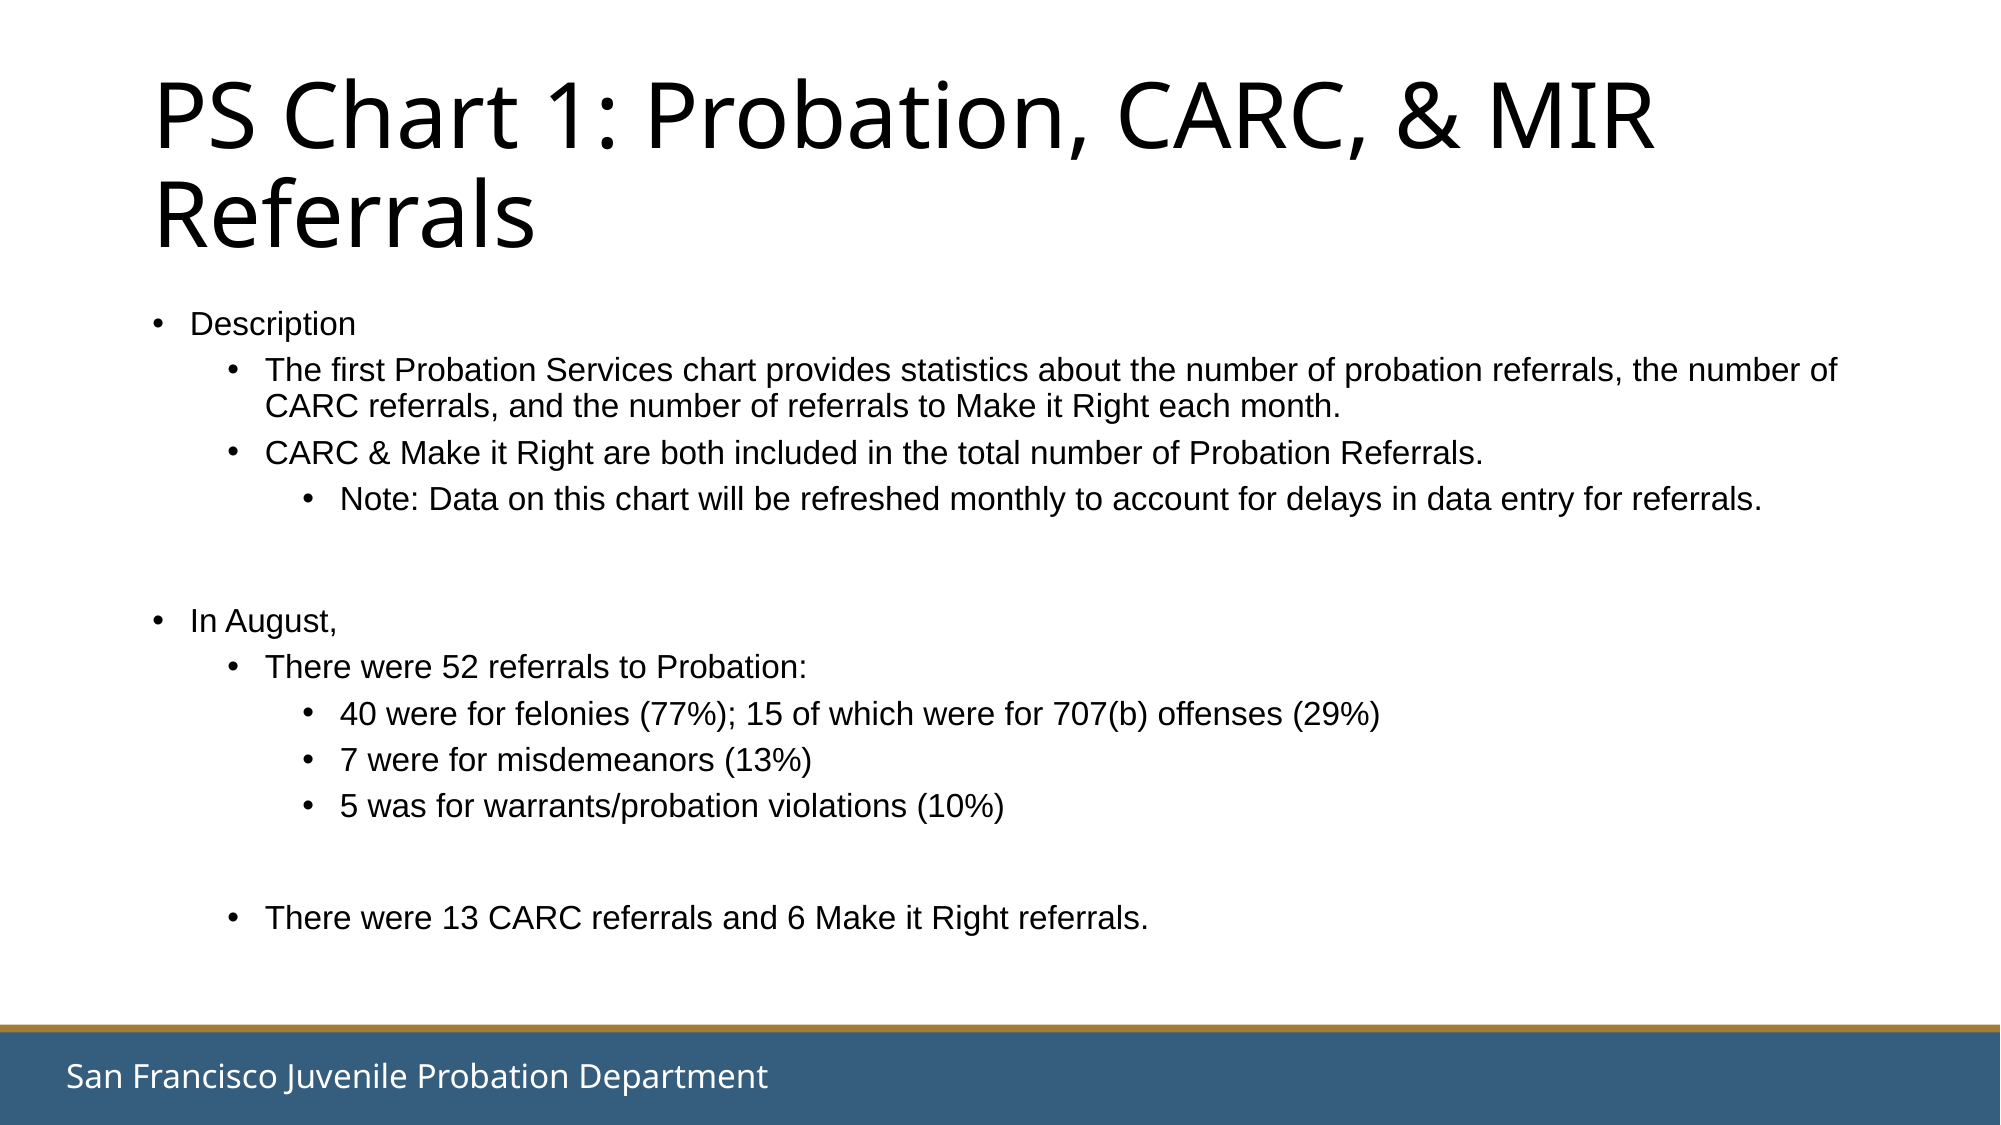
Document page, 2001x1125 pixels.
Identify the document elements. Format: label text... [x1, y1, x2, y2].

list Description The first Probation Services chart provides statistics about the number of probation referrals, the number of CARC referrals, and the number of referrals to Make it Right each month. CARC & Make it Right are both included in the total number of Probation Referrals. Note: Data on this chart will be refreshed monthly to account for delays in data entry for referrals. In August, There were 52 referrals to Probation: 40 were for felonies (77%); 15 of which were for 707(b) offenses (29%) 7 were for misdemeanors (13%) 5 was for warrants/probation violations (10%) There were 13 CARC referrals and 6 Make it Right referrals. [137, 299, 1863, 1014]
title PS Chart 1: Probation, CARC, & MIR Referrals [137, 59, 1863, 278]
